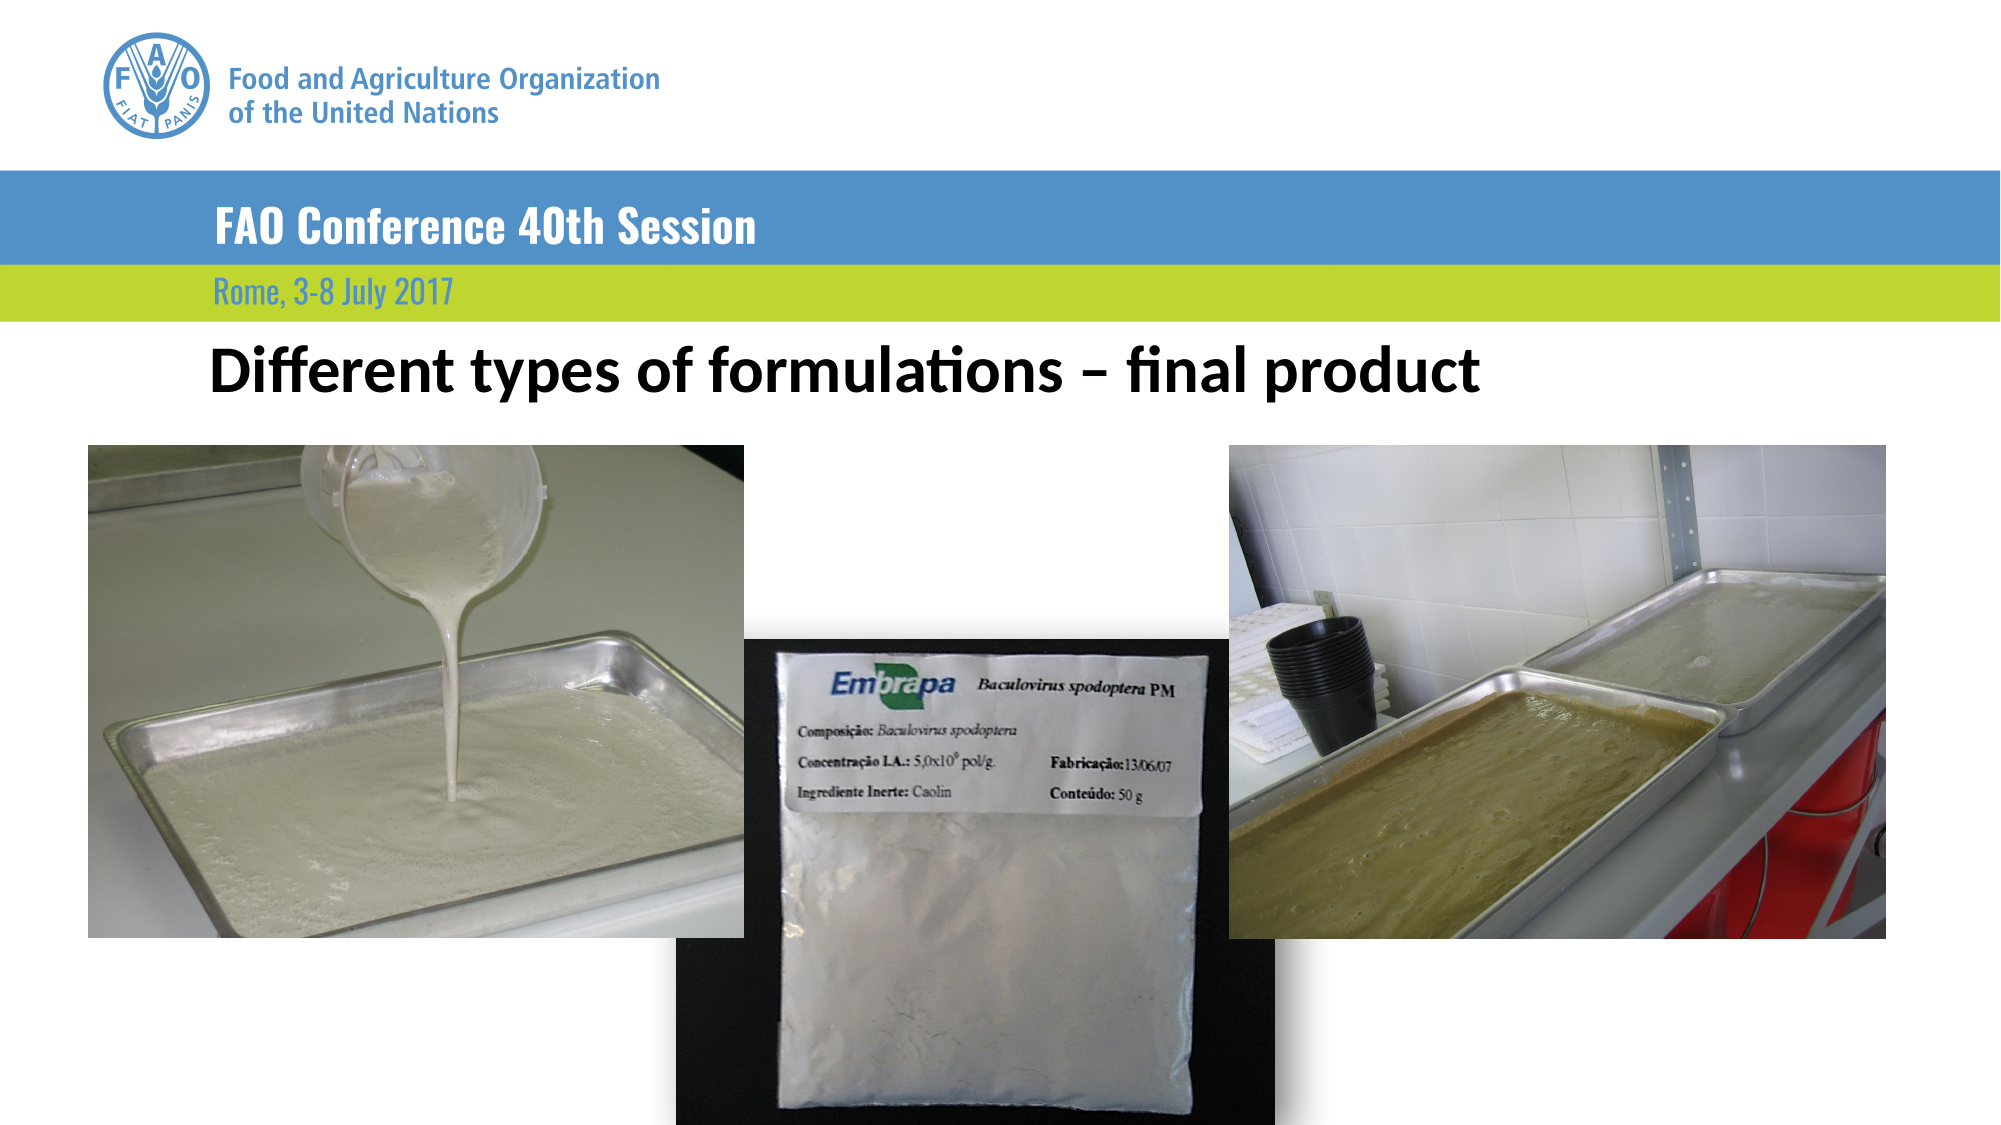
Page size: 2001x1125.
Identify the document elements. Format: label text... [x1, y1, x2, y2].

text_box Different types of formulations – final product [195, 318, 1840, 413]
picture [0, 0, 2001, 1125]
